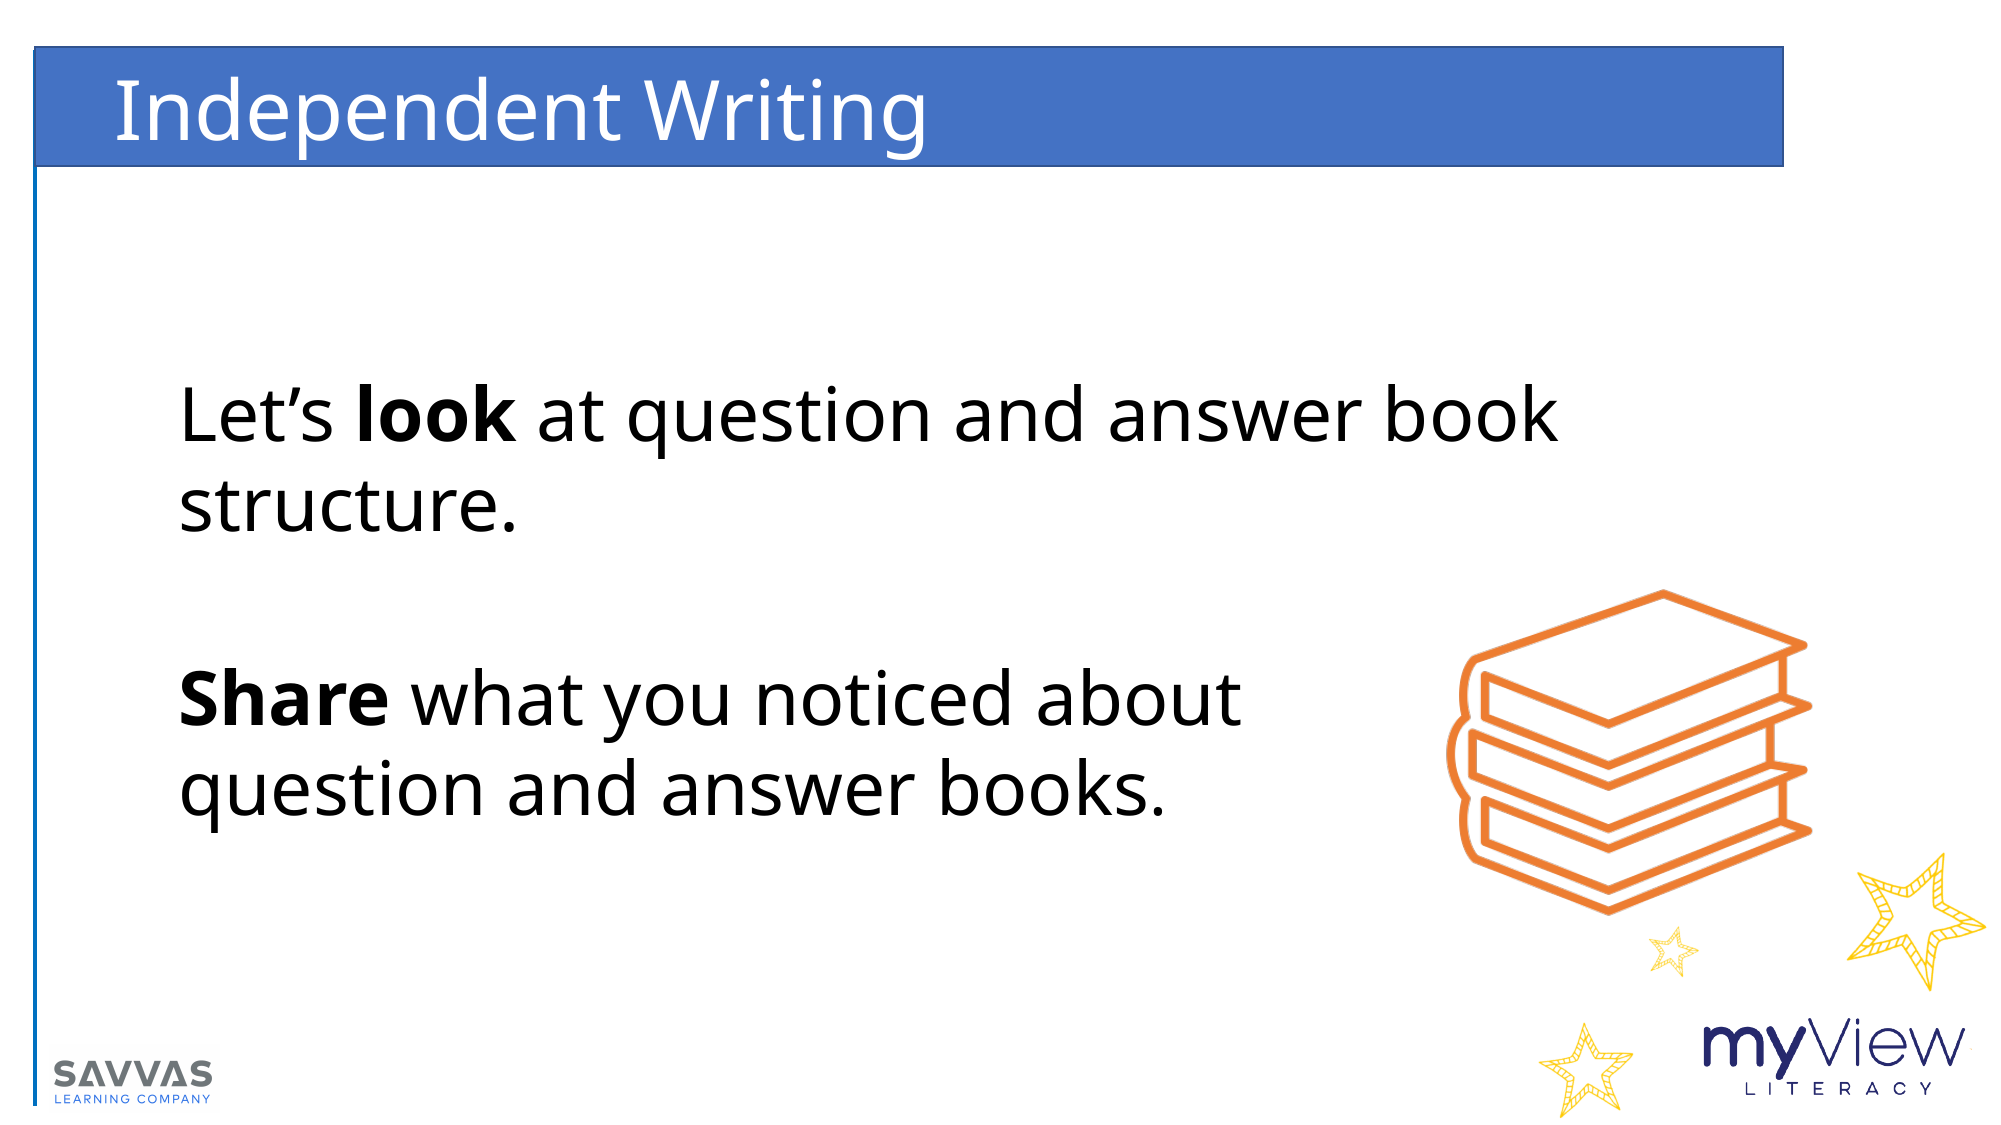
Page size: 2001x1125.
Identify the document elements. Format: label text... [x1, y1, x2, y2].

picture [1433, 554, 2000, 1125]
text_box Share what you noticed about question and answer books. [163, 642, 1428, 838]
text_box Independent Writing [34, 46, 1784, 167]
picture [48, 1043, 220, 1113]
text_box Let’s look at question and answer book structure. [163, 359, 1704, 555]
